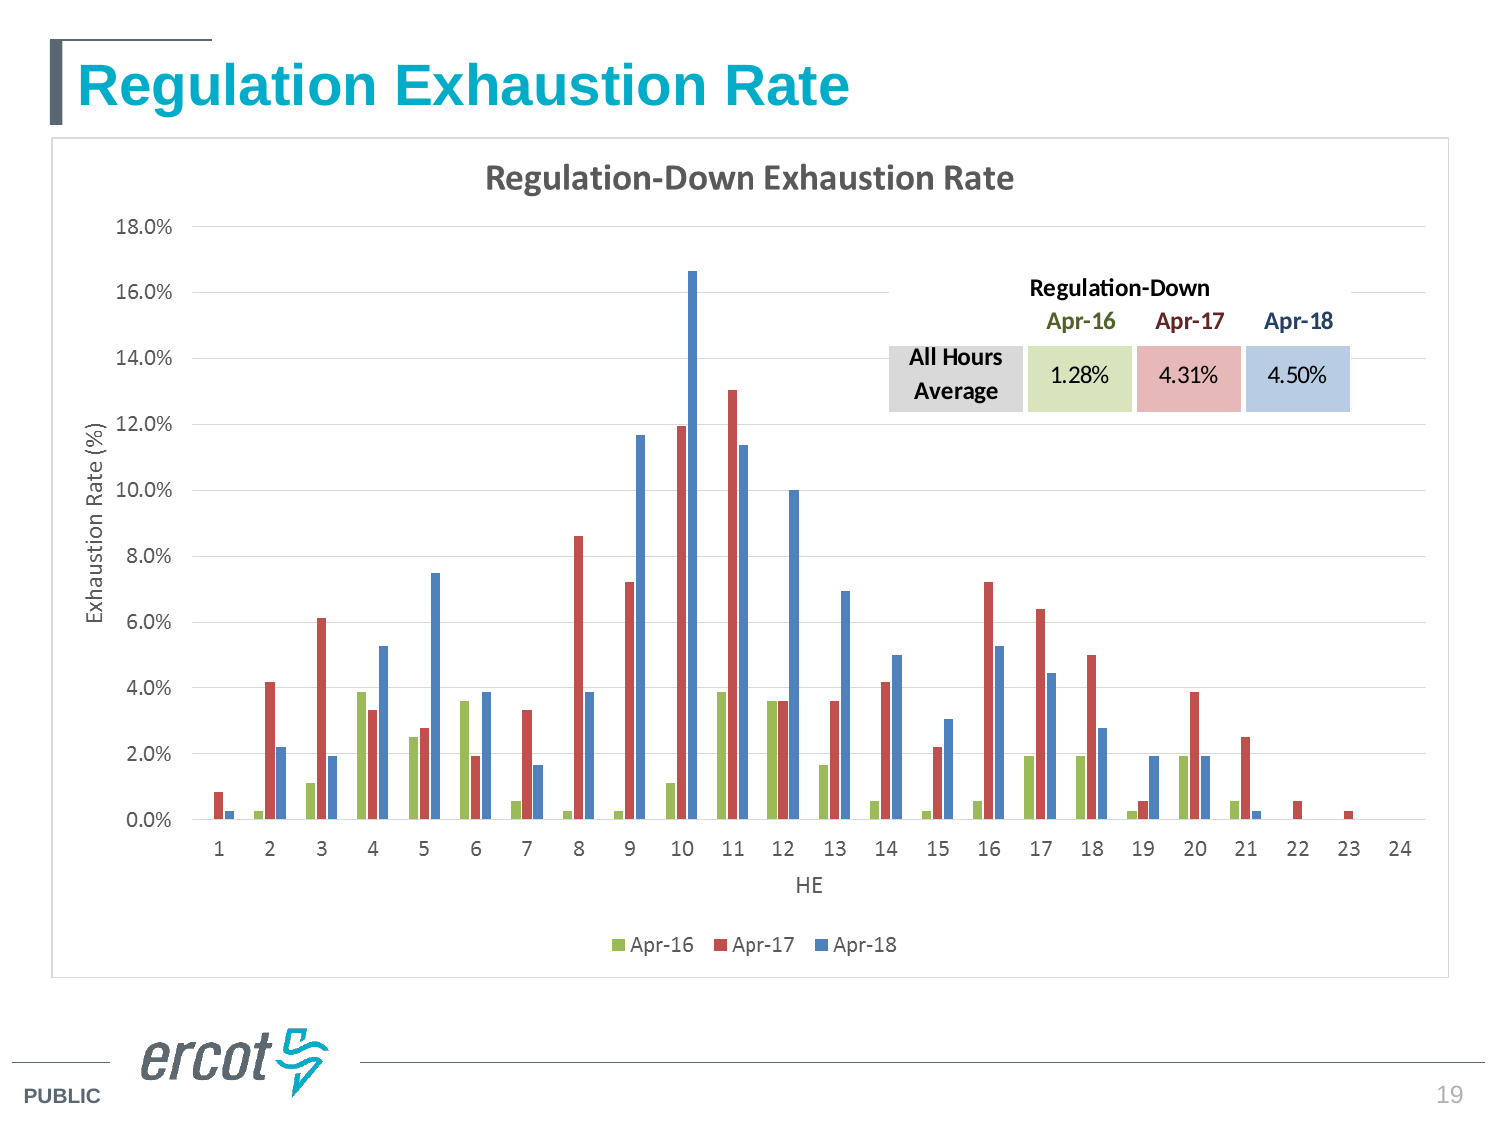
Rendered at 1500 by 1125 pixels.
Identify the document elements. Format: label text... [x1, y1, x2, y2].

slide_number 19 [1412, 1076, 1488, 1112]
picture [137, 1024, 332, 1100]
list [51, 137, 1449, 978]
picture [887, 273, 1354, 416]
title Regulation Exhaustion Rate [62, 39, 1450, 125]
